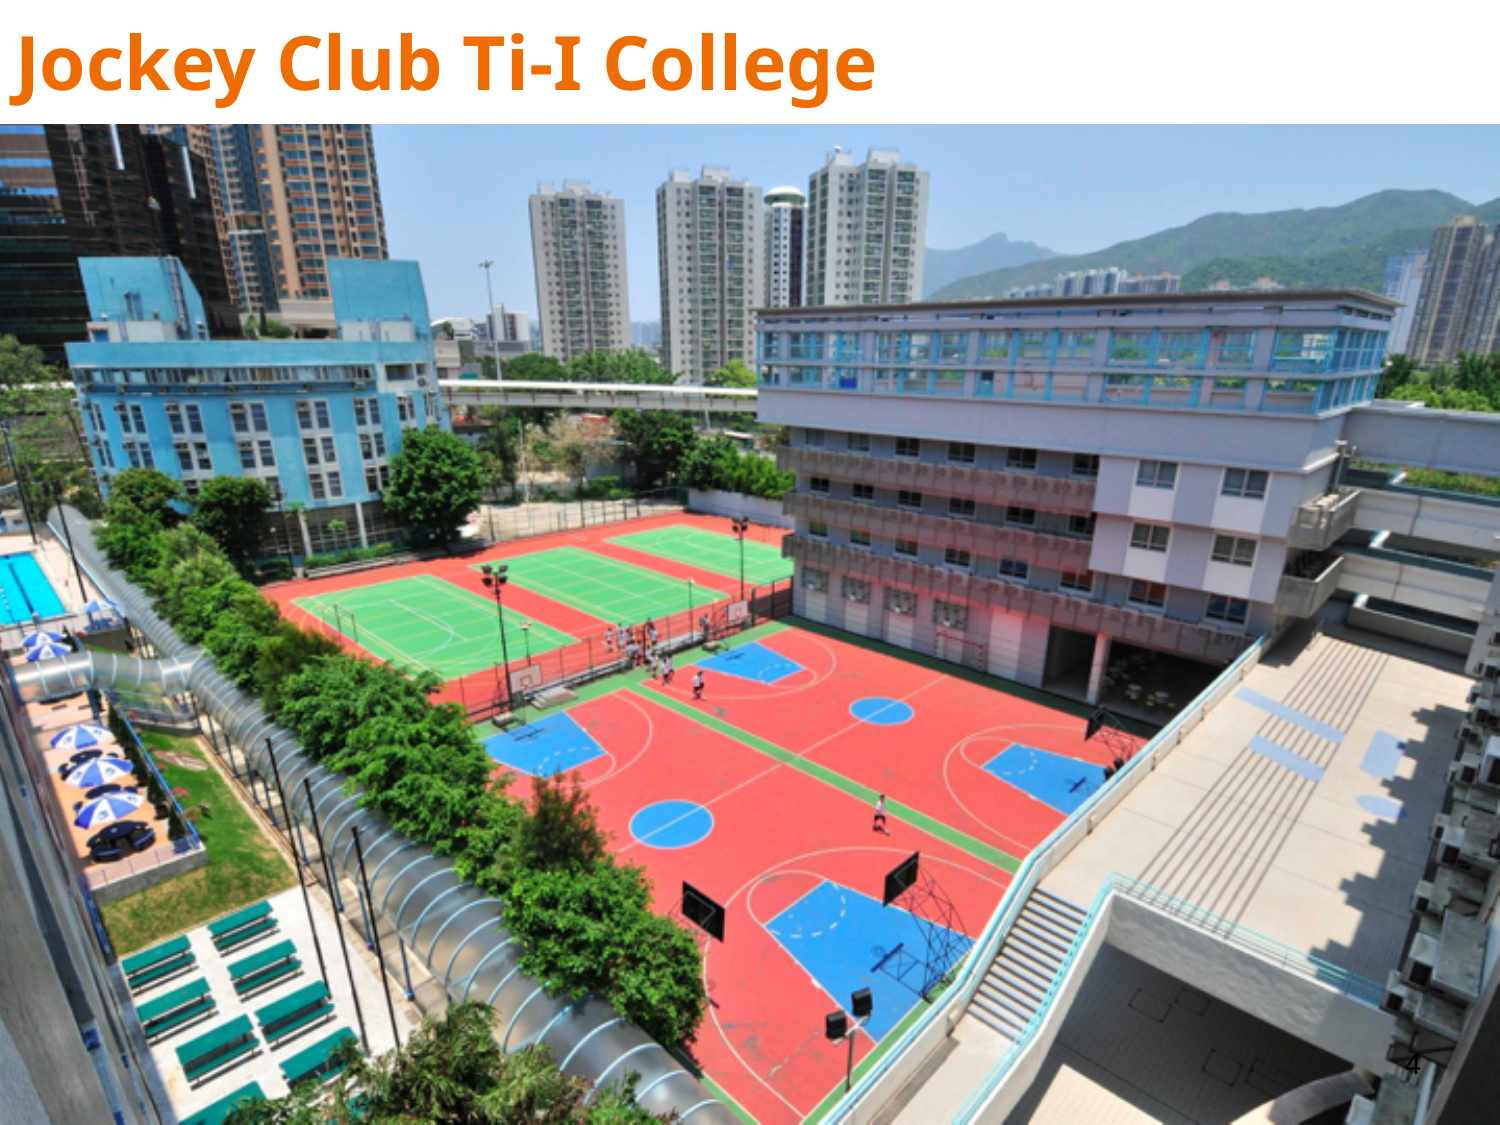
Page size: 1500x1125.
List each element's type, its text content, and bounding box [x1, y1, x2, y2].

picture [0, 124, 1500, 1125]
title Jockey Club Ti-I College [0, 0, 1398, 124]
